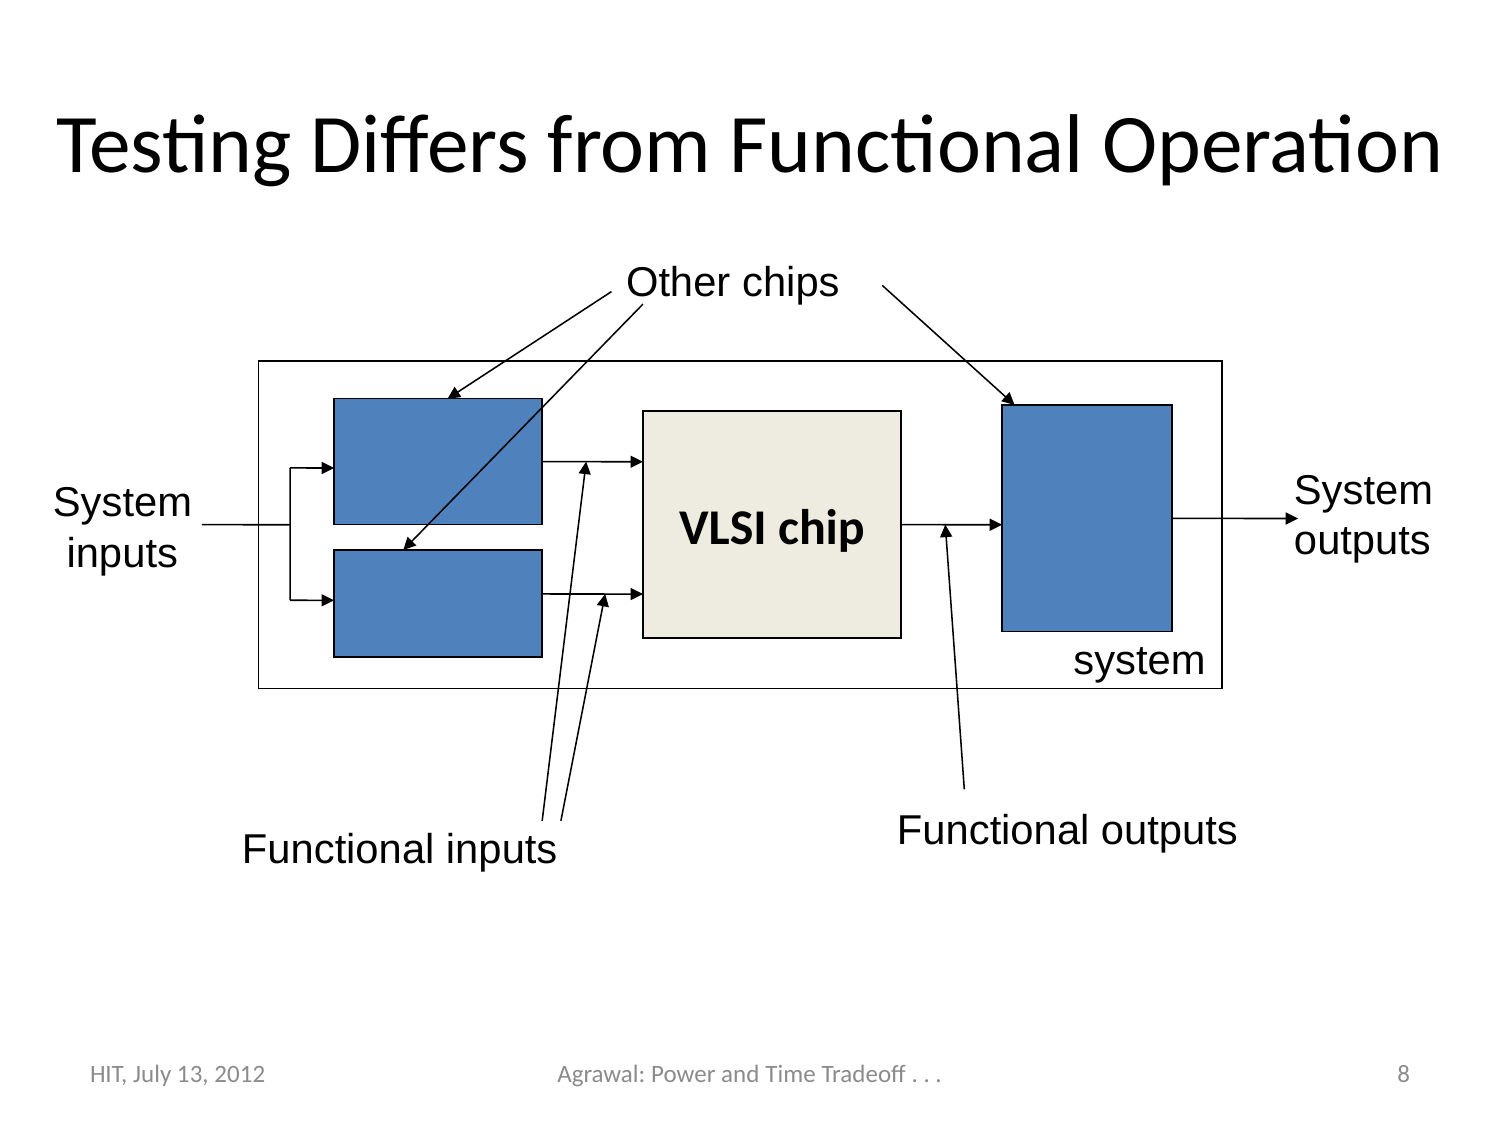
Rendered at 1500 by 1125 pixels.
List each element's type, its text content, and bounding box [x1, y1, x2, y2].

text_box System outputs [1279, 455, 1449, 571]
text_box [447, 291, 612, 399]
text_box System inputs [37, 467, 207, 583]
text_box [560, 593, 609, 821]
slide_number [75, 1042, 425, 1103]
text_box [403, 304, 644, 550]
title Testing Differs from Functional Operation [24, 45, 1475, 233]
footer Agrawal: Power and Time Tradeoff . . . [512, 1042, 988, 1103]
text_box Functional outputs [882, 795, 1253, 861]
text_box Other chips [611, 247, 855, 313]
text_box [939, 524, 965, 790]
text_box [882, 285, 1015, 405]
text_box [542, 461, 591, 821]
text_box [258, 360, 1223, 689]
text_box Functional inputs [227, 814, 573, 880]
text_box system [1058, 625, 1221, 691]
slide_number 8 [1074, 1042, 1425, 1103]
